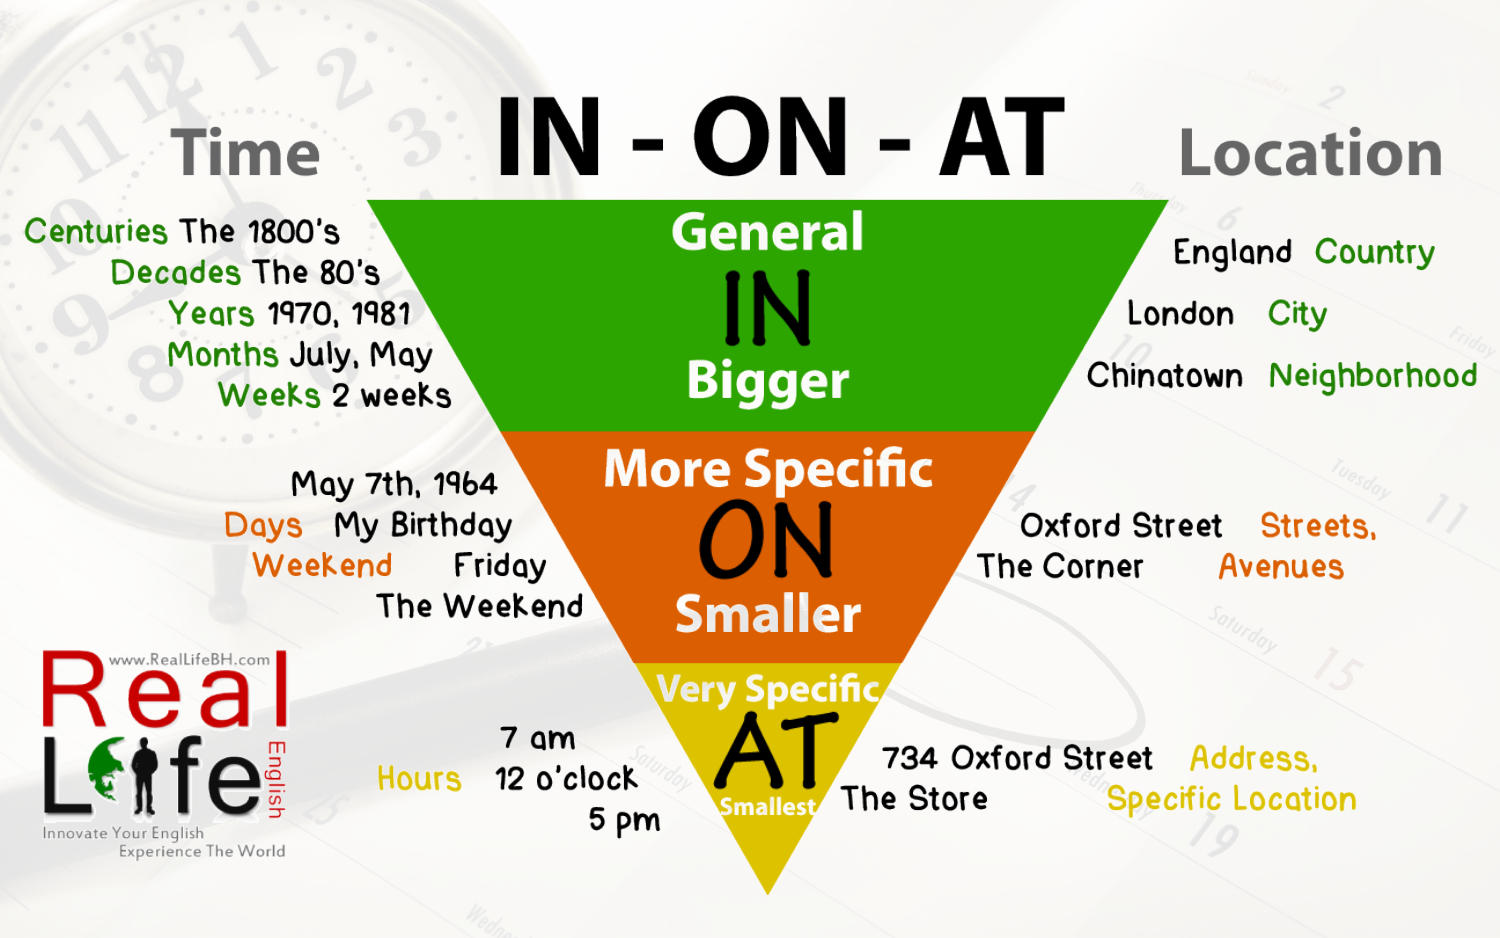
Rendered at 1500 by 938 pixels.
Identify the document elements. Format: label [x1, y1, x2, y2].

picture [0, 78, 1500, 895]
